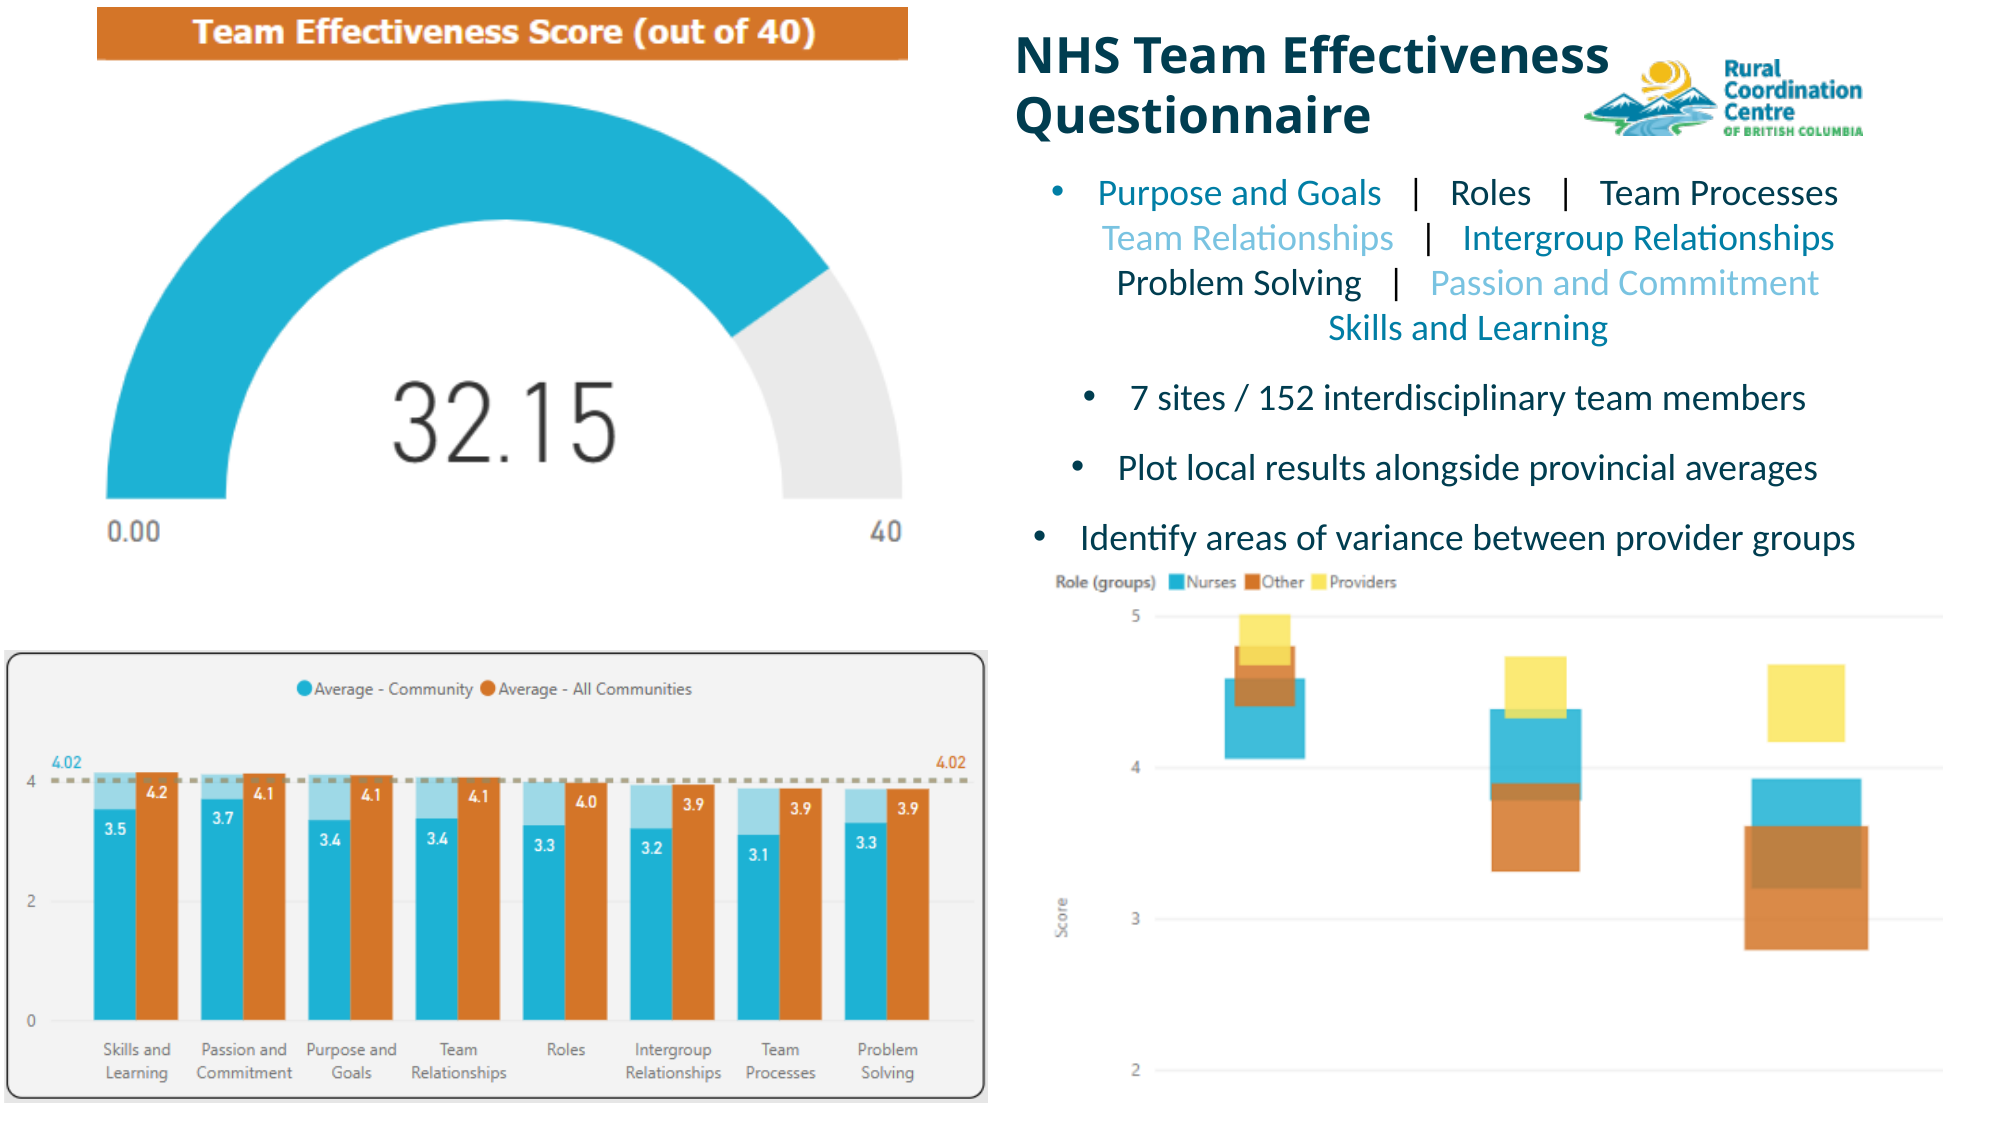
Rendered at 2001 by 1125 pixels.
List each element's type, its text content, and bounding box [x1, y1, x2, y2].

picture [4, 650, 988, 1103]
picture [97, 7, 908, 555]
text_box NHS Team Effectiveness Questionnaire Purpose and Goals | Roles | Team Processes Team Relationships | Intergroup Relationships Problem Solving | Passion and Commitment Skills and Learning 7 sites / 152 interdisciplinary team members Plot local results alongside provincial averages Identify areas of variance between provider groups [999, 15, 1891, 566]
picture [1052, 569, 1943, 1110]
